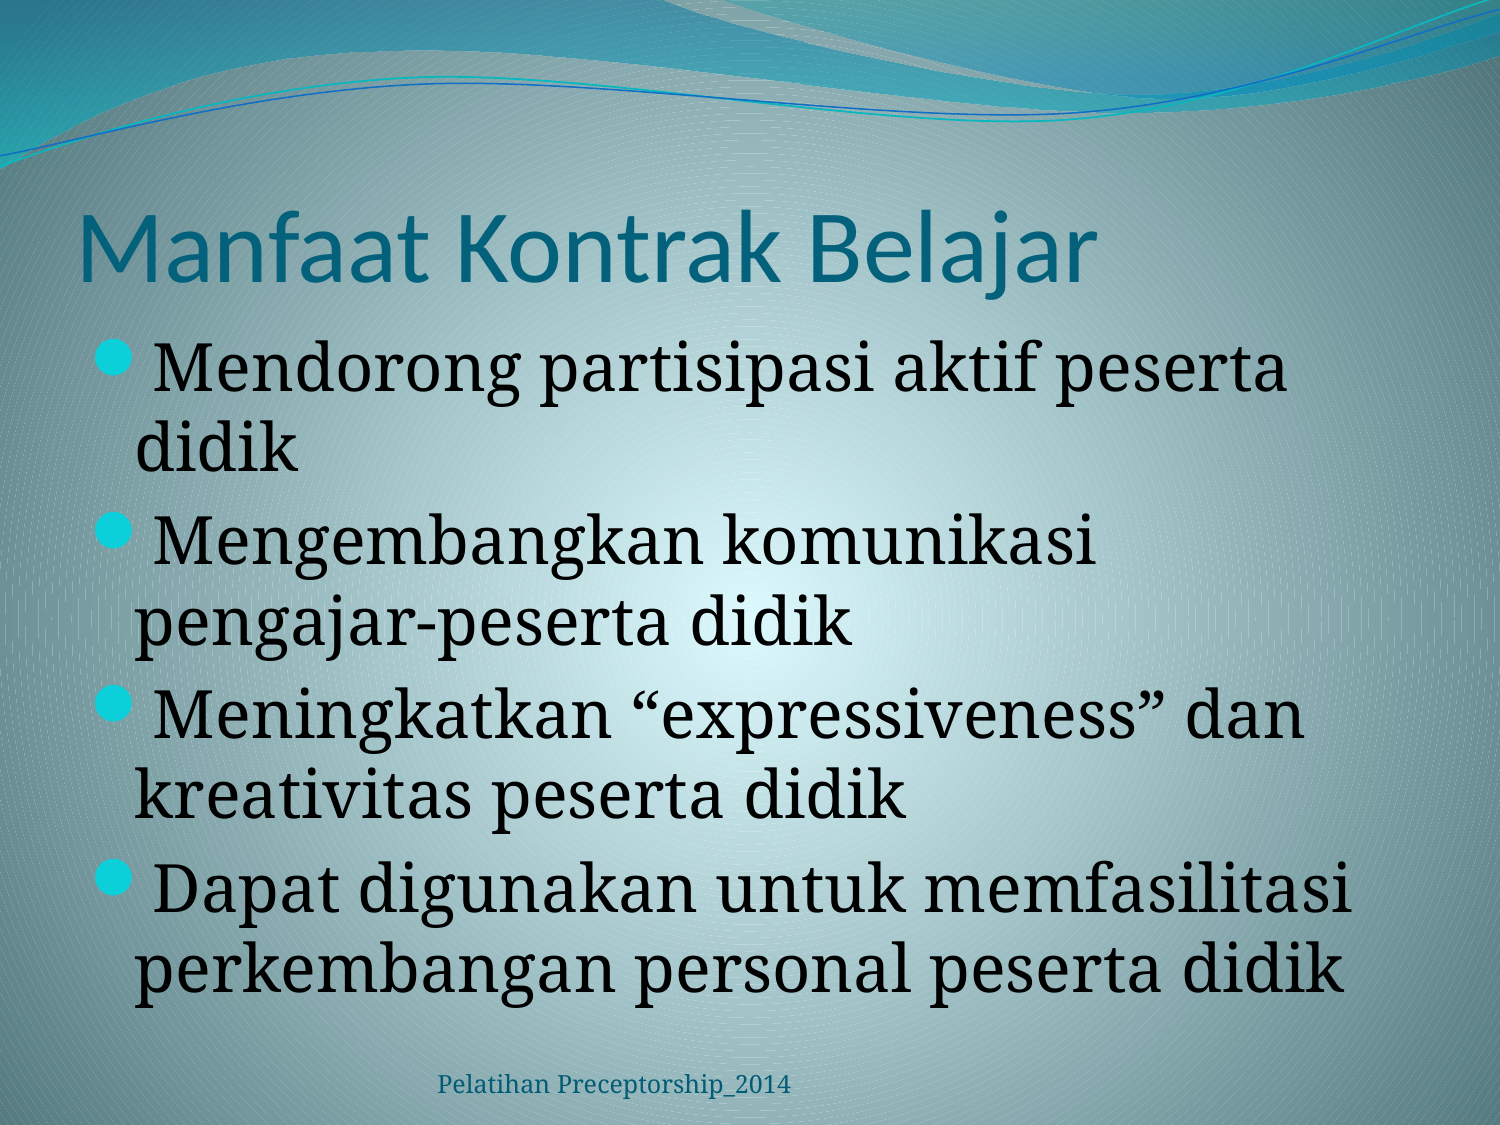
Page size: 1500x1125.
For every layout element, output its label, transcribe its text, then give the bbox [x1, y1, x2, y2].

title Manfaat Kontrak Belajar [75, 115, 1425, 303]
list Mendorong partisipasi aktif peserta didik Mengembangkan komunikasi pengajar-peserta didik Meningkatkan “expressiveness” dan kreativitas peserta didik Dapat digunakan untuk memfasilitasi perkembangan personal peserta didik [75, 317, 1425, 1038]
footer Pelatihan Preceptorship_2014 [437, 1042, 988, 1103]
